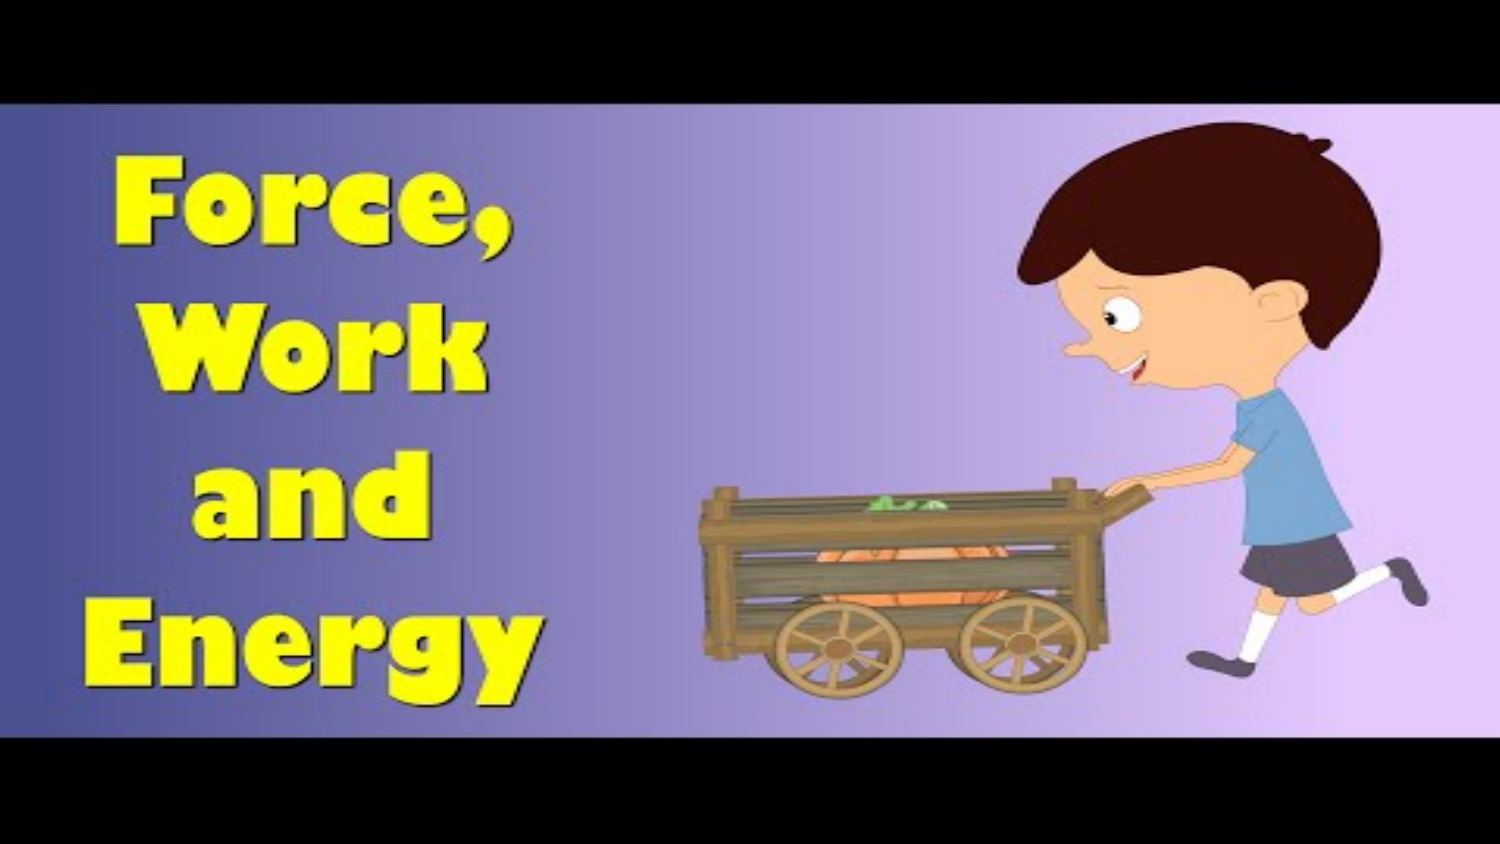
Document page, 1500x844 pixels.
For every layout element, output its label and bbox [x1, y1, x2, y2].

text_box [0, 0, 1500, 844]
